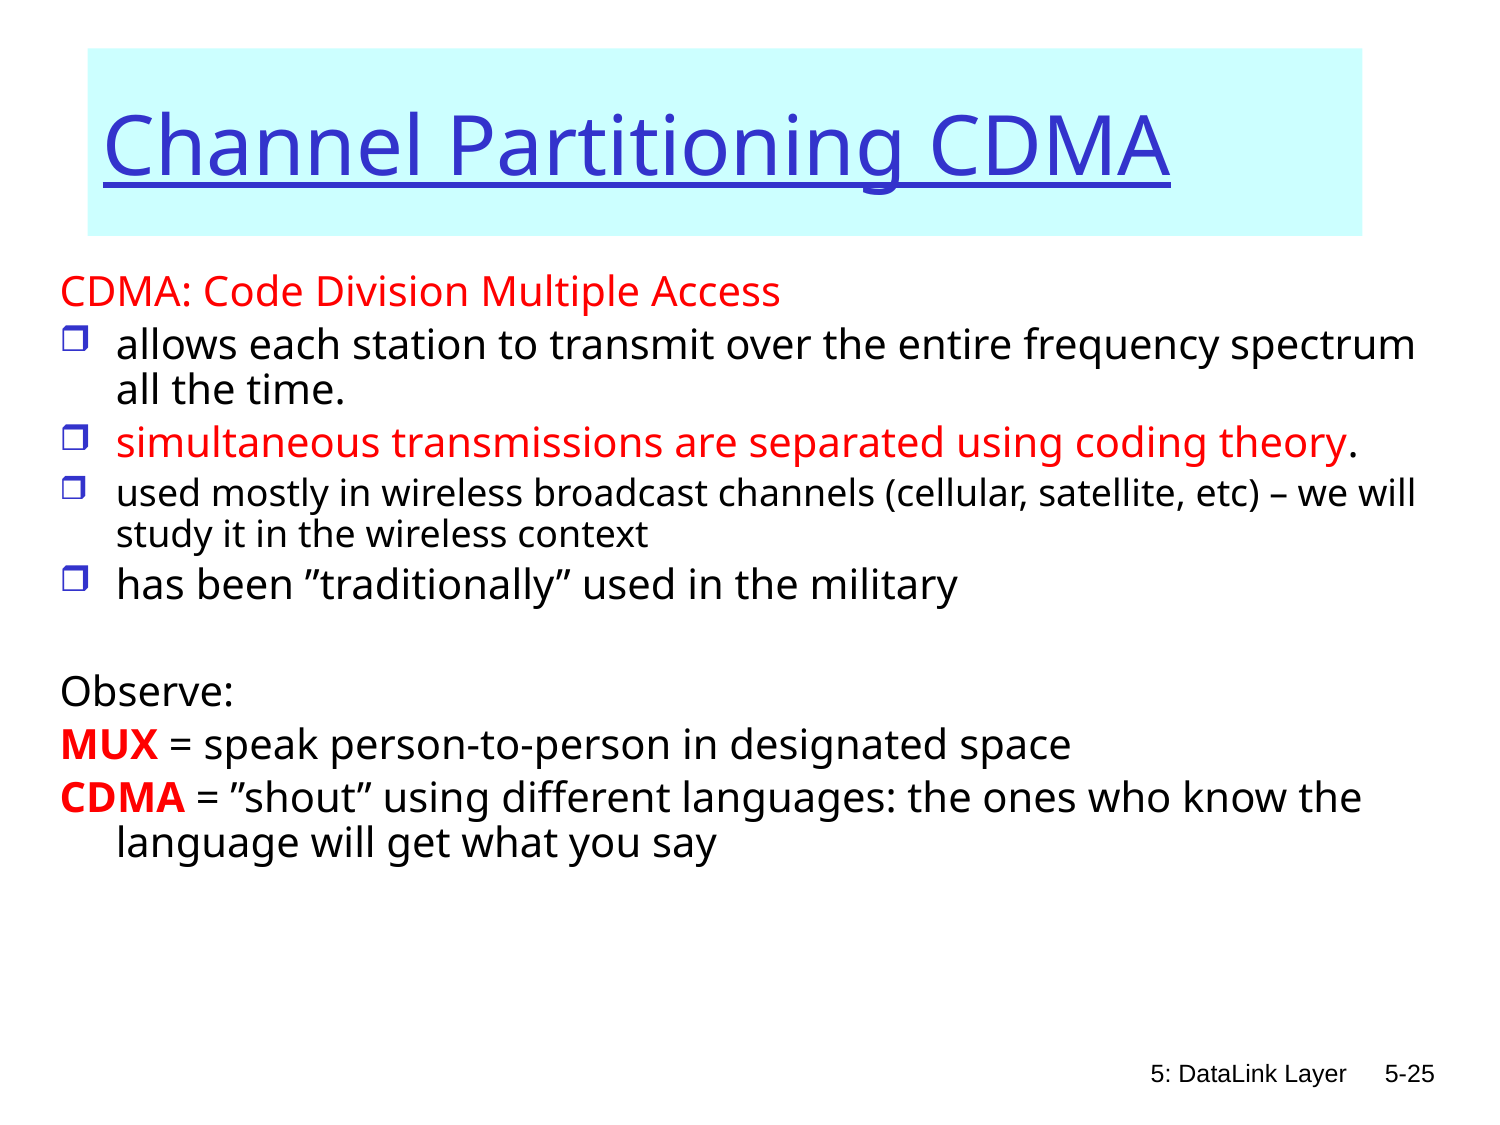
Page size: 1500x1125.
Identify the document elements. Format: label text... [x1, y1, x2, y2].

list CDMA: Code Division Multiple Access allows each station to transmit over the entire frequency spectrum all the time. simultaneous transmissions are separated using coding theory. used mostly in wireless broadcast channels (cellular, satellite, etc) – we will study it in the wireless context has been ”traditionally” used in the military Observe: MUX = speak person-to-person in designated space CDMA = ”shout” using different languages: the ones who know the language will get what you say [44, 262, 1448, 1046]
footer 5: DataLink Layer [887, 1049, 1338, 1125]
slide_number 5-25 [1338, 1049, 1451, 1125]
title Channel Partitioning CDMA [87, 48, 1363, 237]
